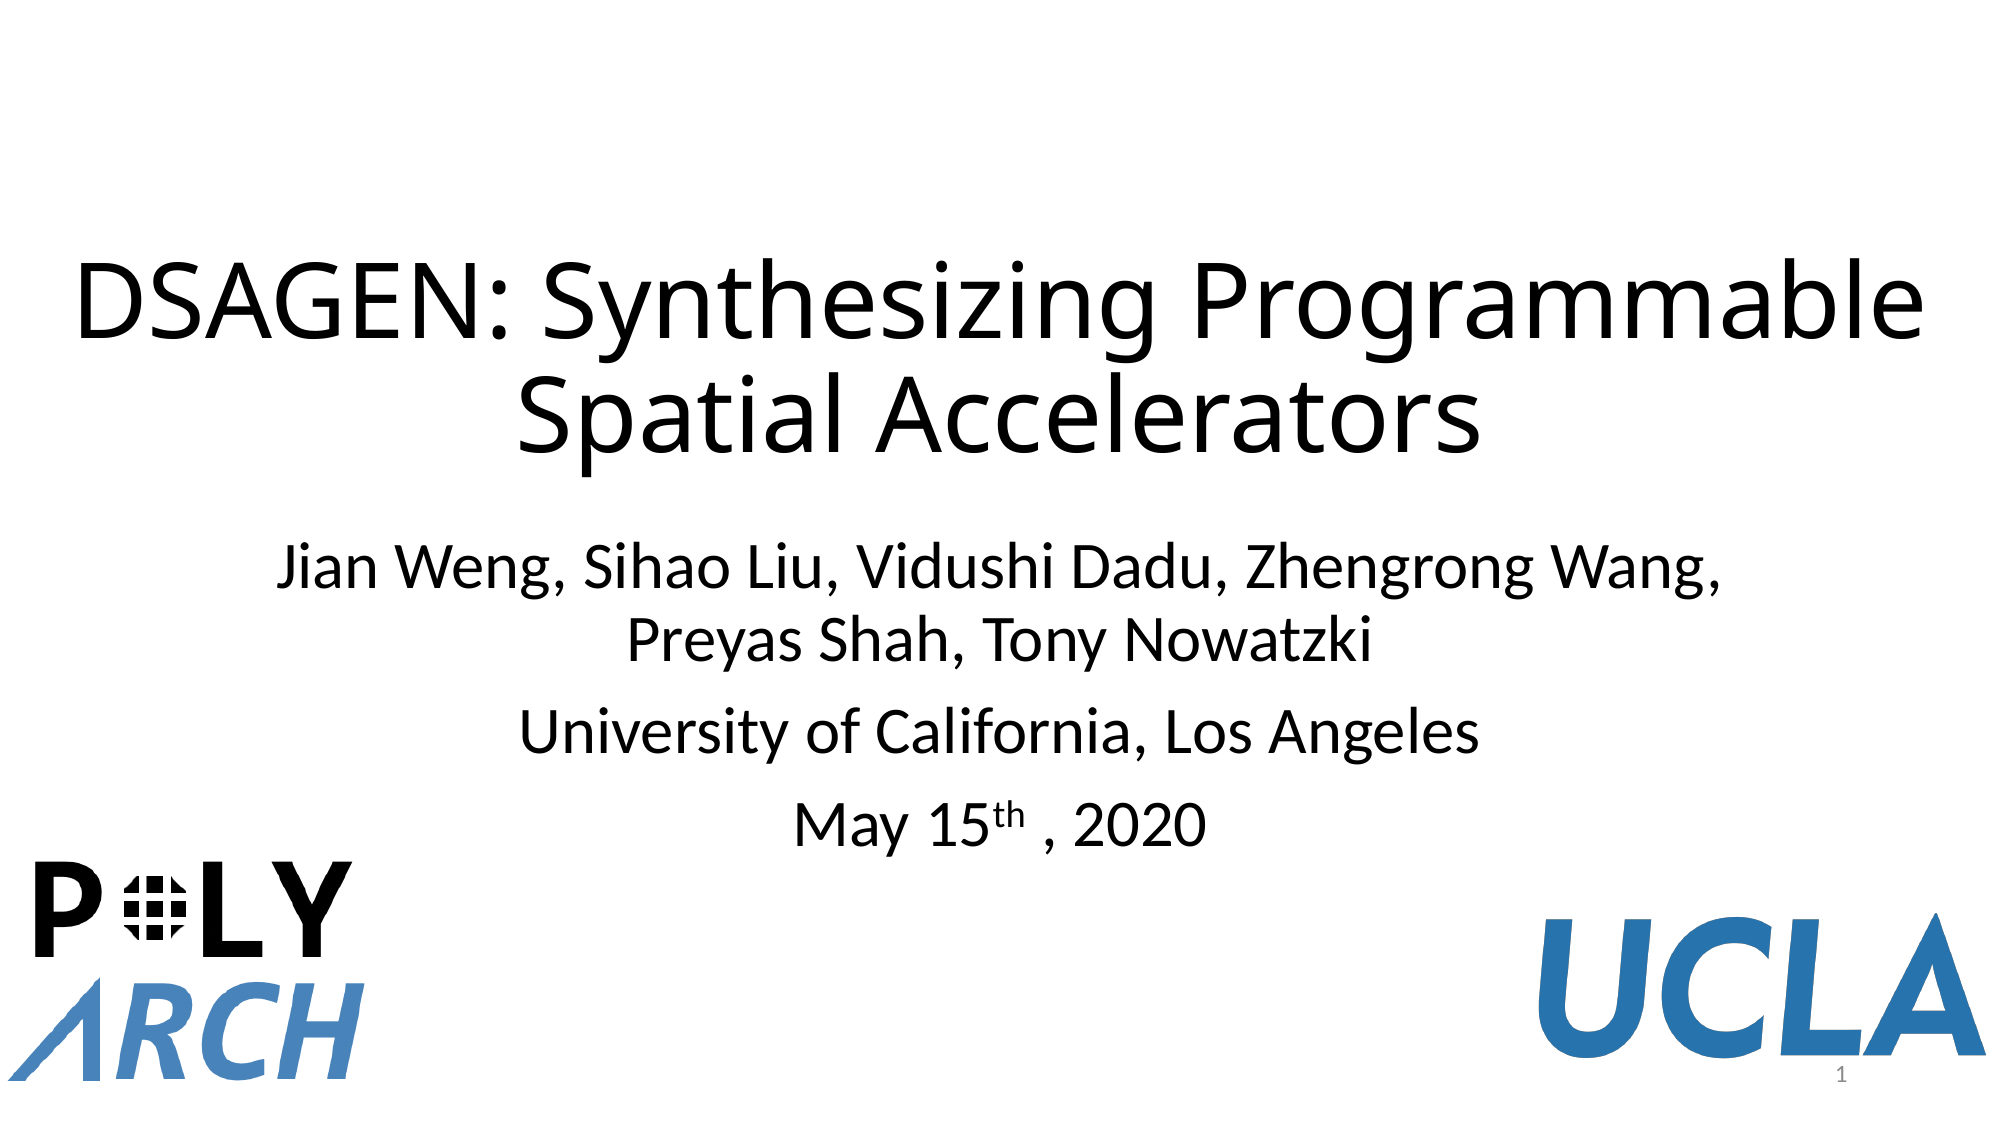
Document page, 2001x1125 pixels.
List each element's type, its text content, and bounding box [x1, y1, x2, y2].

picture [0, 823, 399, 1125]
title DSAGEN: Synthesizing Programmable Spatial Accelerators [0, 181, 2000, 483]
picture [1537, 911, 1988, 1060]
subtitle Jian Weng, Sihao Liu, Vidushi Dadu, Zhengrong Wang, Preyas Shah, Tony Nowatzki University of California, Los Angeles May 15th , 2020 [221, 523, 1779, 881]
slide_number 1 [1412, 1042, 1863, 1103]
